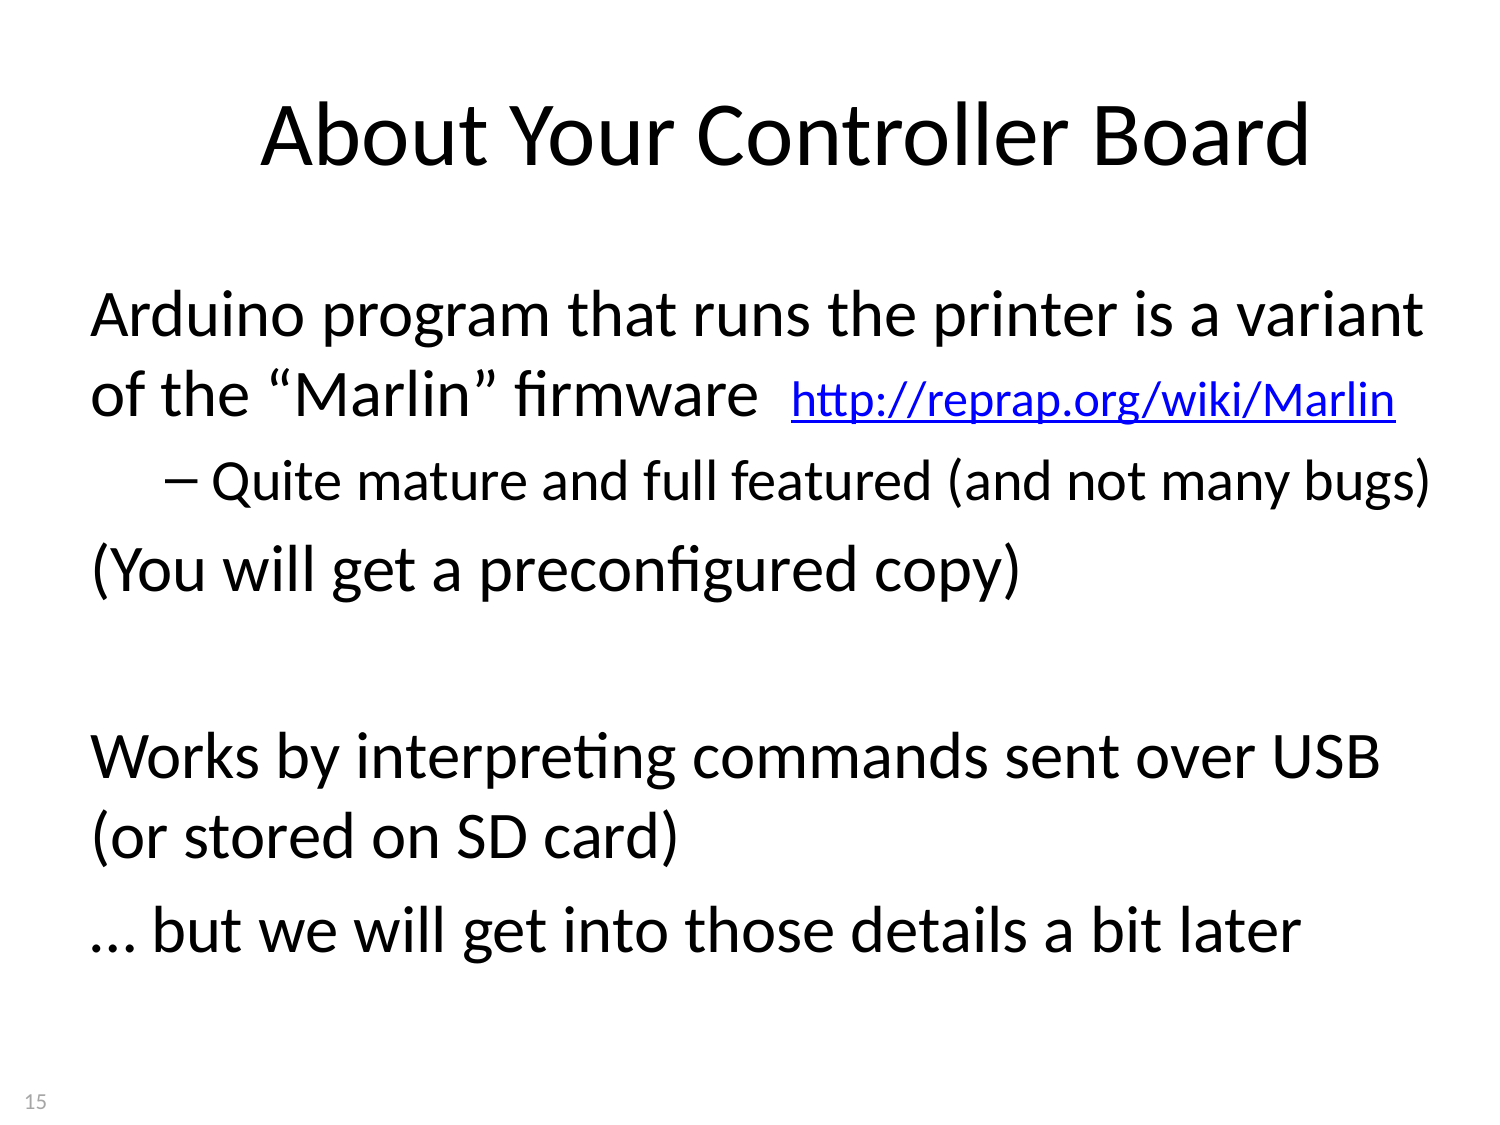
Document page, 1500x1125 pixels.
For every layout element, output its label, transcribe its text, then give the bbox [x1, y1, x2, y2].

slide_number 15 [0, 1074, 63, 1125]
list Arduino program that runs the printer is a variant of the “Marlin” firmware http://reprap.org/wiki/Marlin Quite mature and full featured (and not many bugs) (You will get a preconfigured copy) Works by interpreting commands sent over USB (or stored on SD card) … but we will get into those details a bit later [75, 262, 1500, 1088]
title About Your Controller Board [75, 45, 1500, 233]
